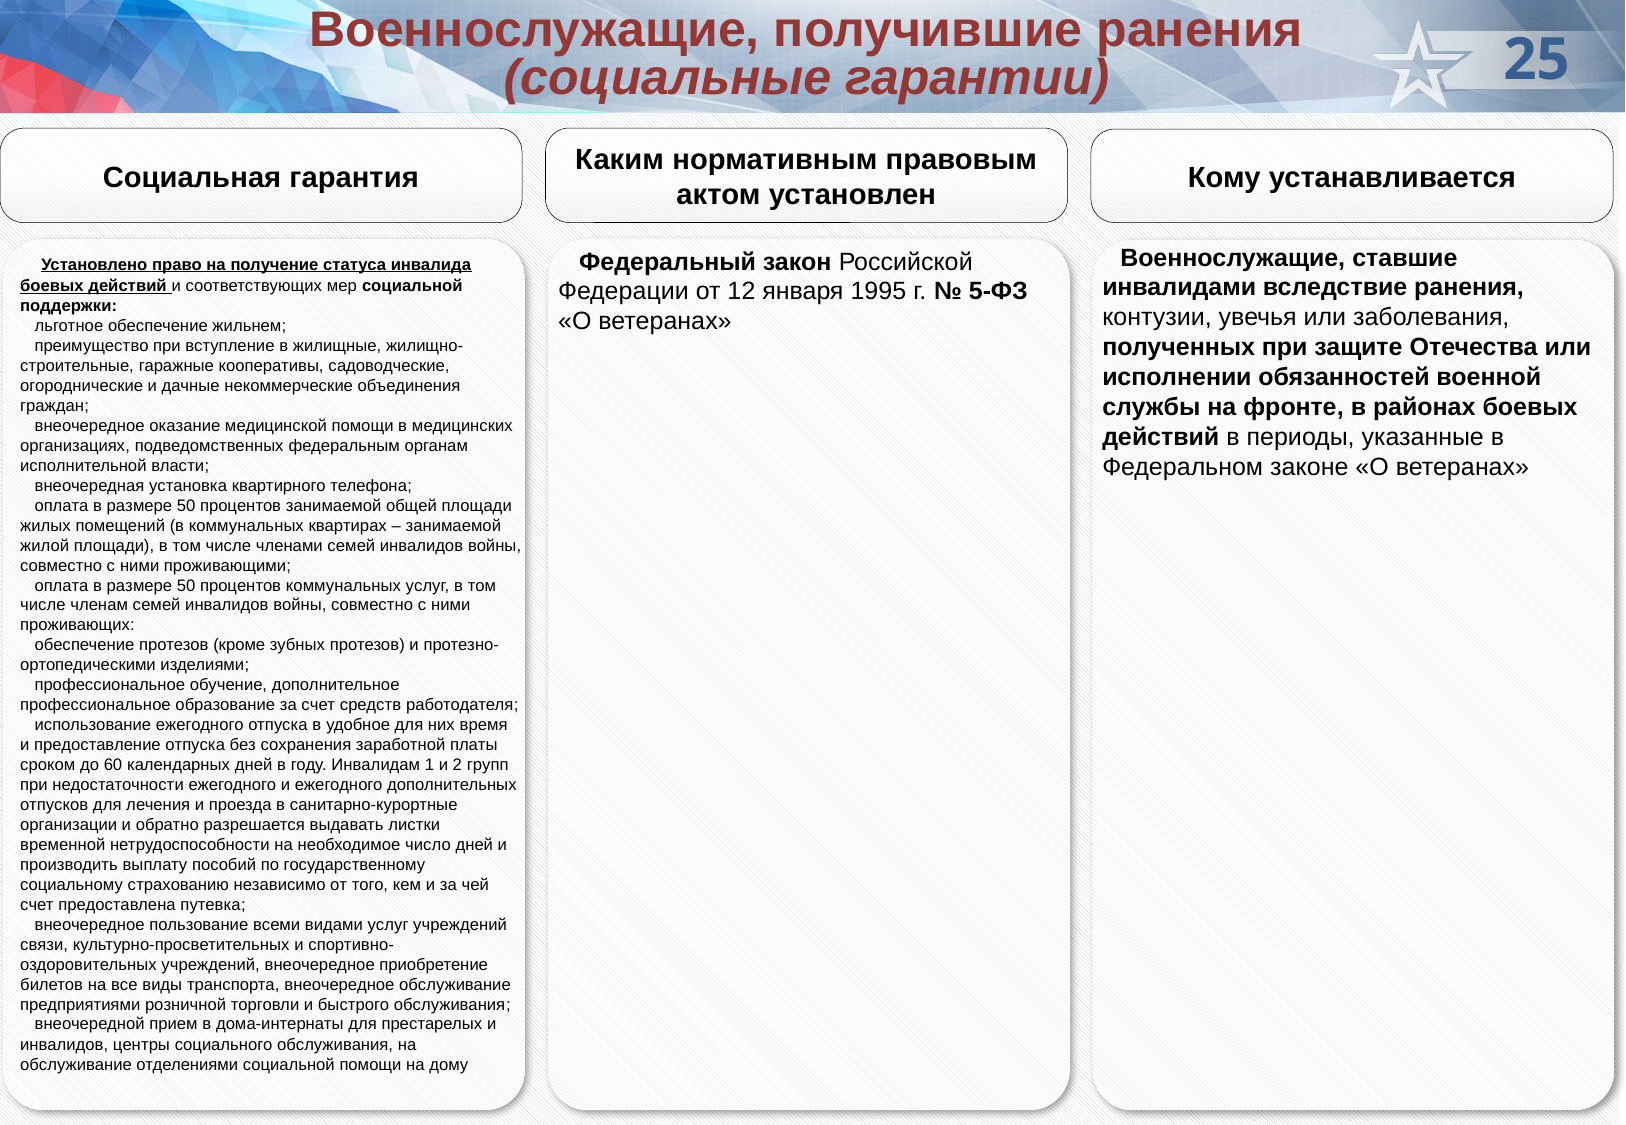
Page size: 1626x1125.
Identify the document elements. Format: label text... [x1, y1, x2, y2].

text_box [21, 237, 508, 244]
text_box [565, 237, 1053, 244]
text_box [1369, 0, 1625, 112]
text_box Федеральный закон Российской Федерации от 12 января 1995 г. № 5-ФЗ «О ветеранах» [558, 244, 1060, 335]
text_box [1091, 252, 1616, 1112]
text_box Социальная гарантия [0, 126, 524, 224]
text_box Кому устанавливается [1089, 127, 1615, 224]
text_box Установлено право на получение статуса инвалида боевых действий и соответствующих мер социальной поддержки: льготное обеспечение жильнем; преимущество при вступление в жилищные, жилищно-строительные, гаражные кооперативы, садоводческие, огороднические и дачные некоммерческие объединения граждан; внеочередное оказание медицинской помощи в медицинских организациях, подведомственных федеральным органам исполнительной власти; внеочередная установка квартирного телефона; оплата в размере 50 процентов занимаемой общей площади жилых помещений (в коммунальных квартирах – занимаемой жилой площади), в том числе членами семей инвалидов войны, совместно с ними проживающими; оплата в размере 50 процентов коммунальных услуг, в том числе членам семей инвалидов войны, совместно с ними проживающих: обеспечение протезов (кроме зубных протезов) и протезно-ортопедическими изделиями; профессиональное обучение, дополнительное профессиональное образование за счет средств работодателя; использование ежегодного отпуска в удобное для них время и предоставление отпуска без сохранения заработной платы сроком до 60 календарных дней в году. Инвалидам 1 и 2 групп при недостаточности ежегодного и ежегодного дополнительных отпусков для лечения и проезда в санитарно-курортные организации и обратно разрешается выдавать листки временной нетрудоспособности на необходимое число дней и производить выплату пособий по государственному социальному страхованию независимо от того, кем и за чей счет предоставлена путевка; внеочередное пользование всеми видами услуг учреждений связи, культурно-просветительных и спортивно-оздоровительных учреждений, внеочередное приобретение билетов на все виды транспорта, внеочередное обслуживание предприятиями розничной торговли и быстрого обслуживания; внеочередной прием в дома-интернаты для престарелых и инвалидов, центры социального обслуживания, на обслуживание отделениями социальной помощи на дому [20, 244, 523, 1074]
text_box [0, 113, 1620, 1125]
text_box [1, 244, 527, 1112]
text_box Военнослужащие, получившие ранения (социальные гарантии) [142, 16, 1362, 96]
text_box Военнослужащие, ставшие инвалидами вследствие ранения, контузии, увечья или заболевания, полученных при защите Отечества или исполнении обязанностей военной службы на фронте, в районах боевых действий в периоды, указанные в Федеральном законе «О ветеранах» [1102, 241, 1605, 481]
text_box Каким нормативным правовым актом установлен [544, 126, 1069, 224]
text_box [0, 0, 1364, 113]
text_box [546, 250, 1072, 1112]
